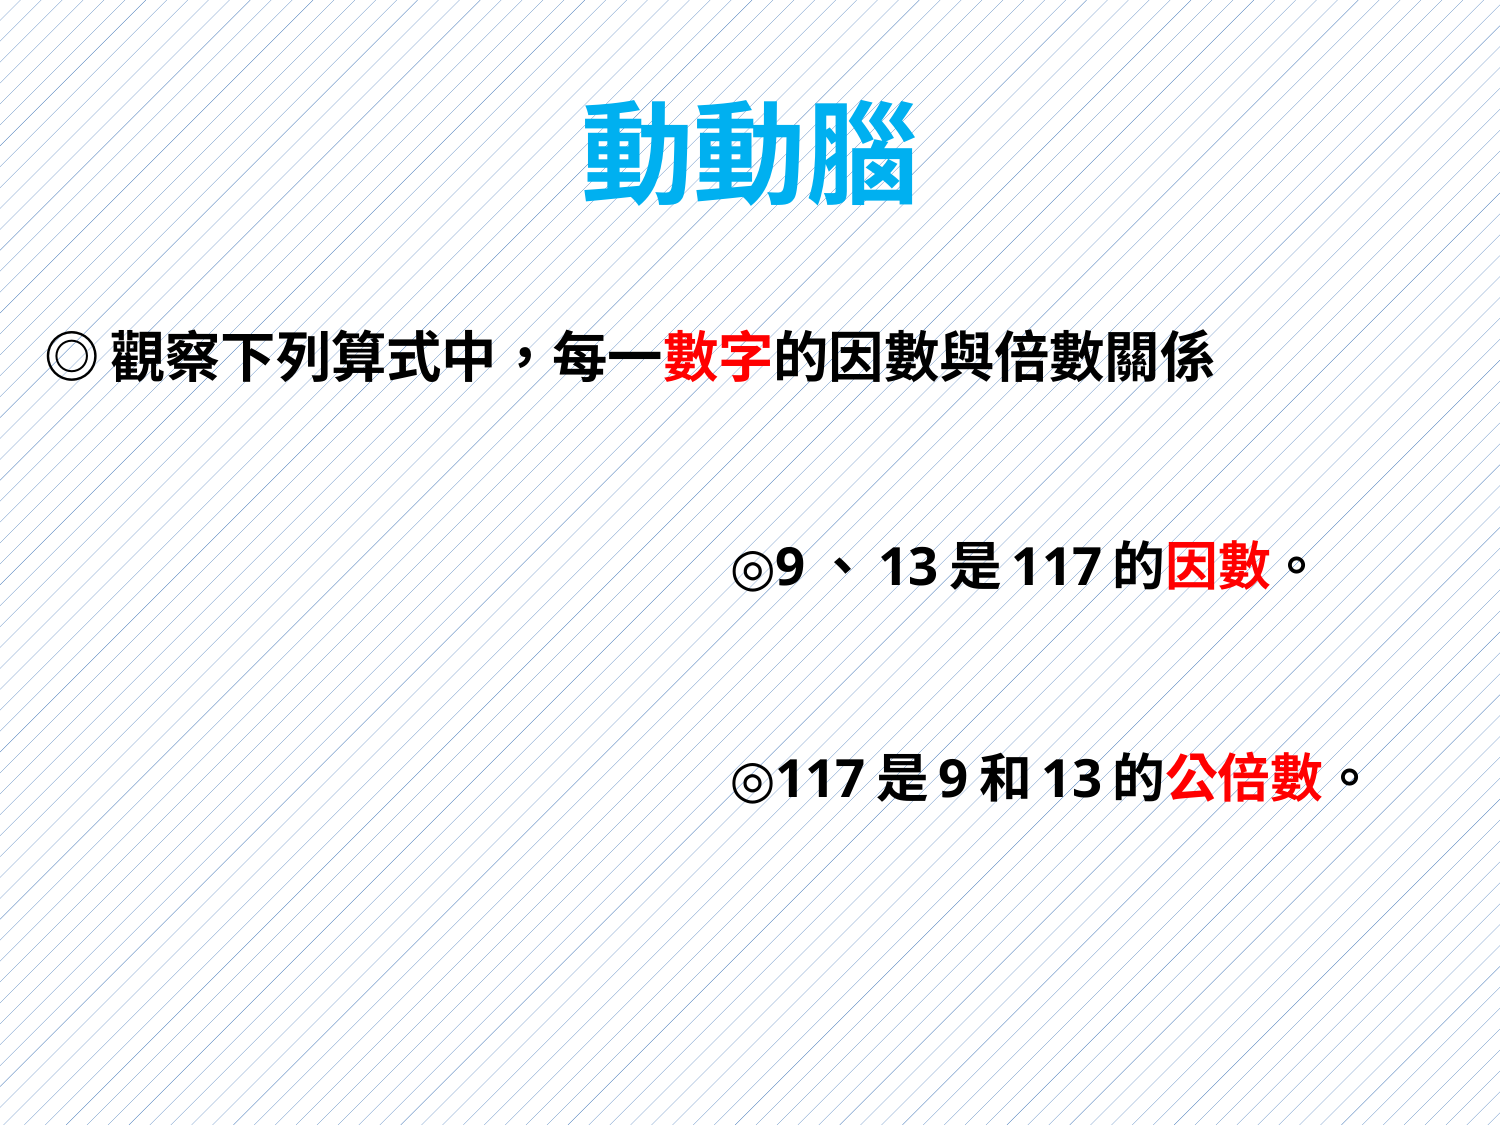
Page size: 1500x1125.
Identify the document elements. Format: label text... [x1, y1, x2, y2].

text_box ◎9、13是117的因數。 [714, 525, 1359, 641]
text_box ◎117是9和13的公倍數。 [714, 737, 1471, 853]
title 動動腦 [75, 68, 1425, 232]
text_box ◎觀察下列算式中，每一數字的因數與倍數關係 [29, 314, 1471, 440]
